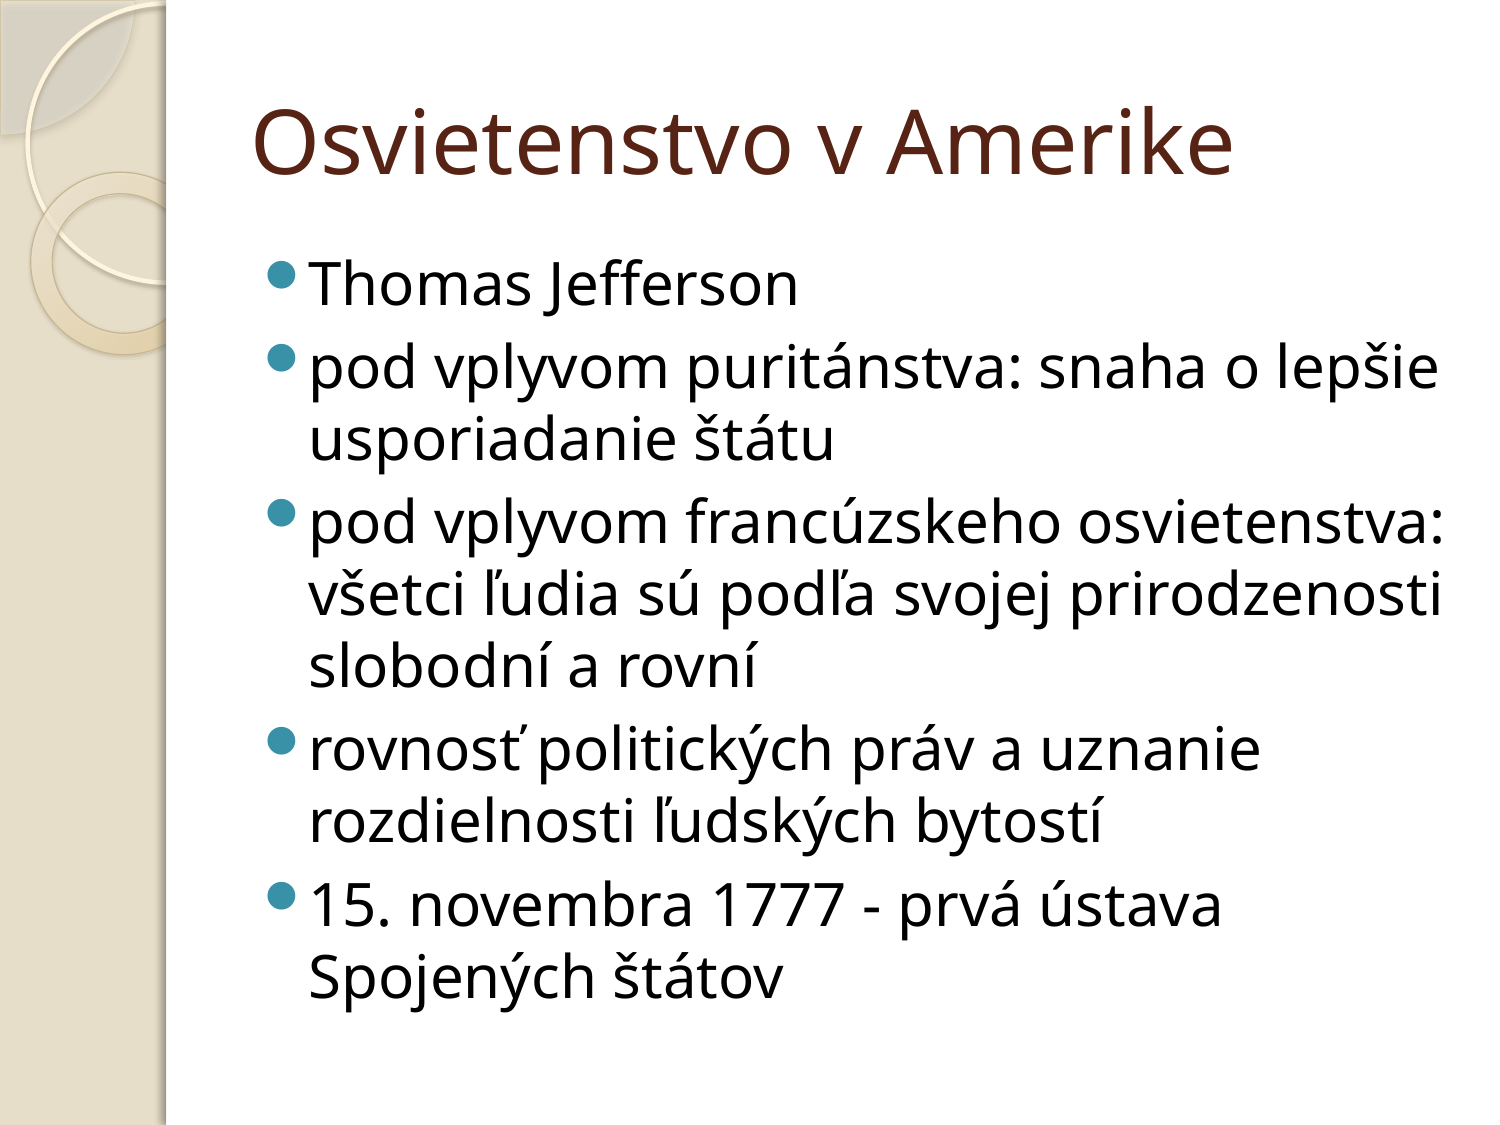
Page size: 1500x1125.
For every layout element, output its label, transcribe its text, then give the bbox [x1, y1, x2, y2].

title Osvietenstvo v Amerike [235, 45, 1466, 233]
list Thomas Jefferson pod vplyvom puritánstva: snaha o lepšie usporiadanie štátu pod vplyvom francúzskeho osvietenstva: všetci ľudia sú podľa svojej prirodzenosti slobodní a rovní rovnosť politických práv a uznanie rozdielnosti ľudských bytostí 15. novembra 1777 - prvá ústava Spojených štátov [235, 237, 1466, 1025]
